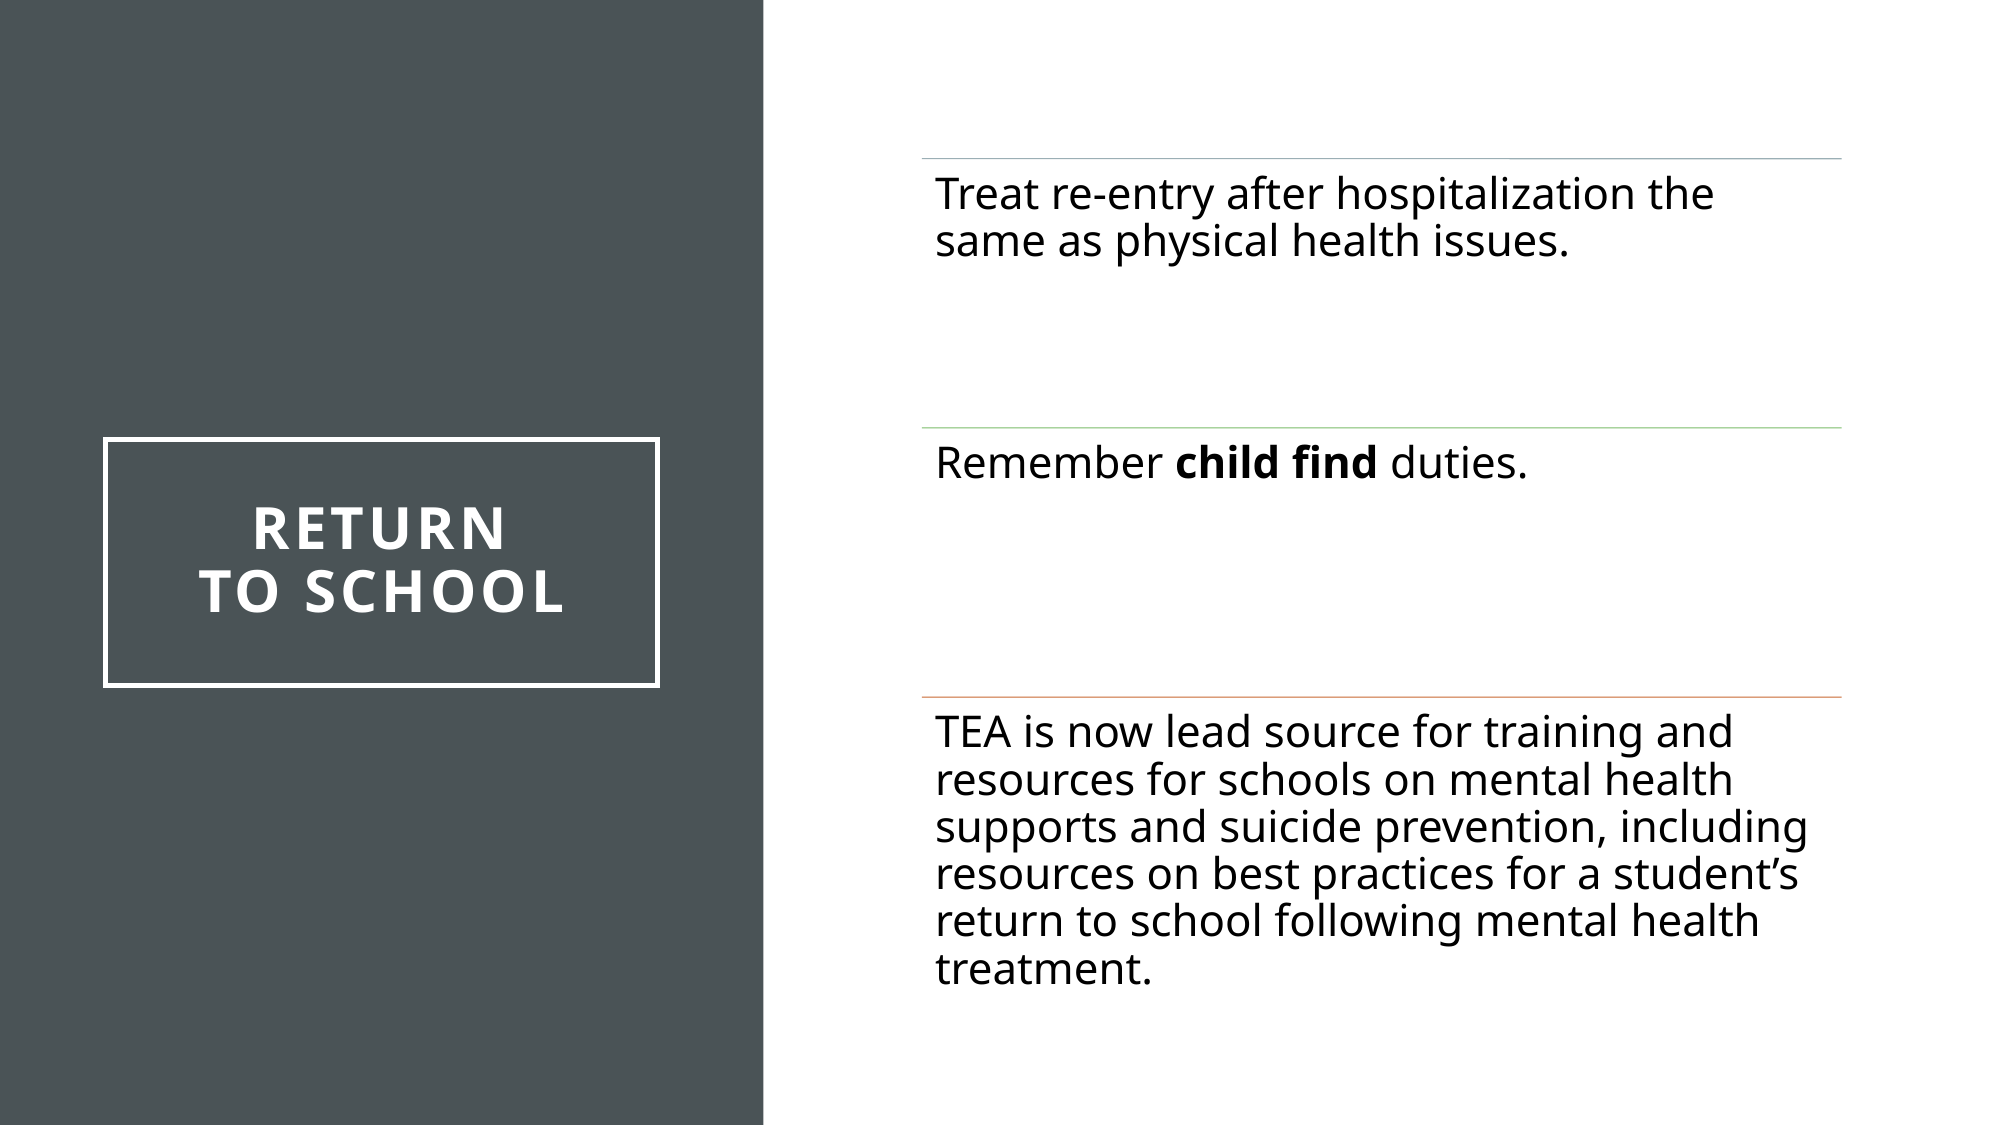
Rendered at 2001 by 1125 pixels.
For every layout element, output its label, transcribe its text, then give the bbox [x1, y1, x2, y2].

title Return to school [103, 437, 660, 688]
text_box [921, 158, 1842, 967]
text_box [0, 0, 764, 1125]
text_box [764, 0, 2000, 1125]
